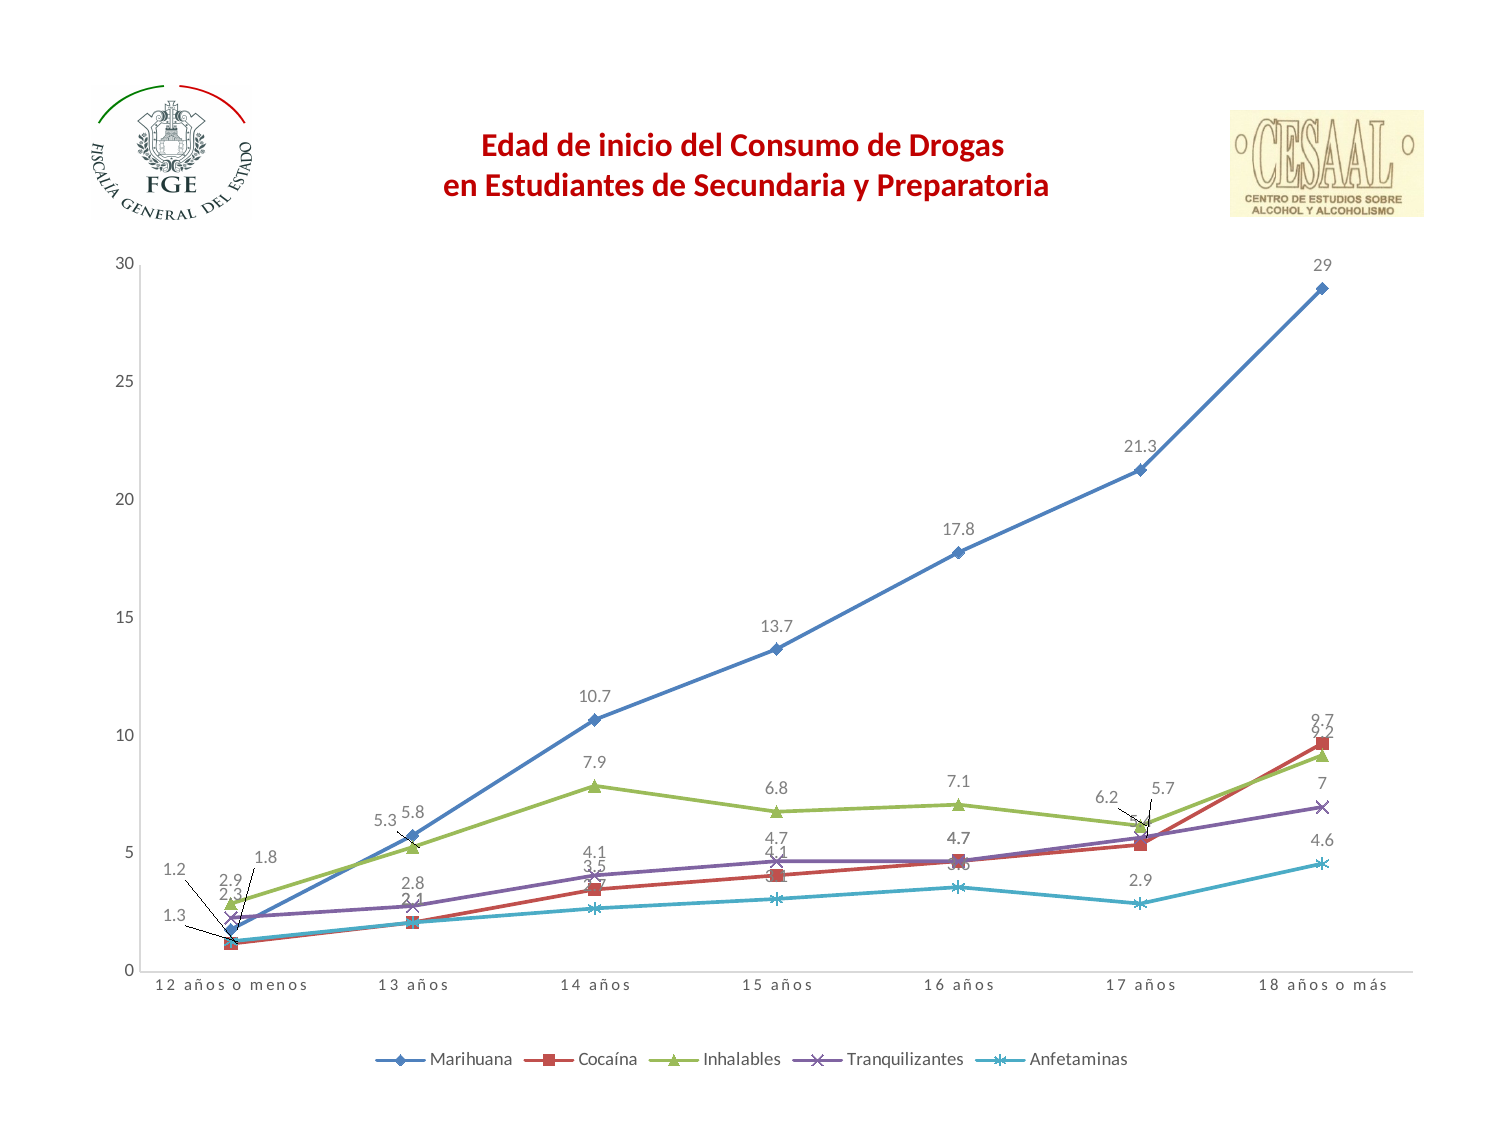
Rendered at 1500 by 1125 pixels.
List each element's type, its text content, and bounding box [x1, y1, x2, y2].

chart [79, 253, 1427, 1076]
picture [91, 85, 252, 220]
text_box Edad de inicio del Consumo de Drogas en Estudiantes de Secundaria y Preparatoria [256, 115, 1224, 211]
picture [1229, 110, 1424, 218]
